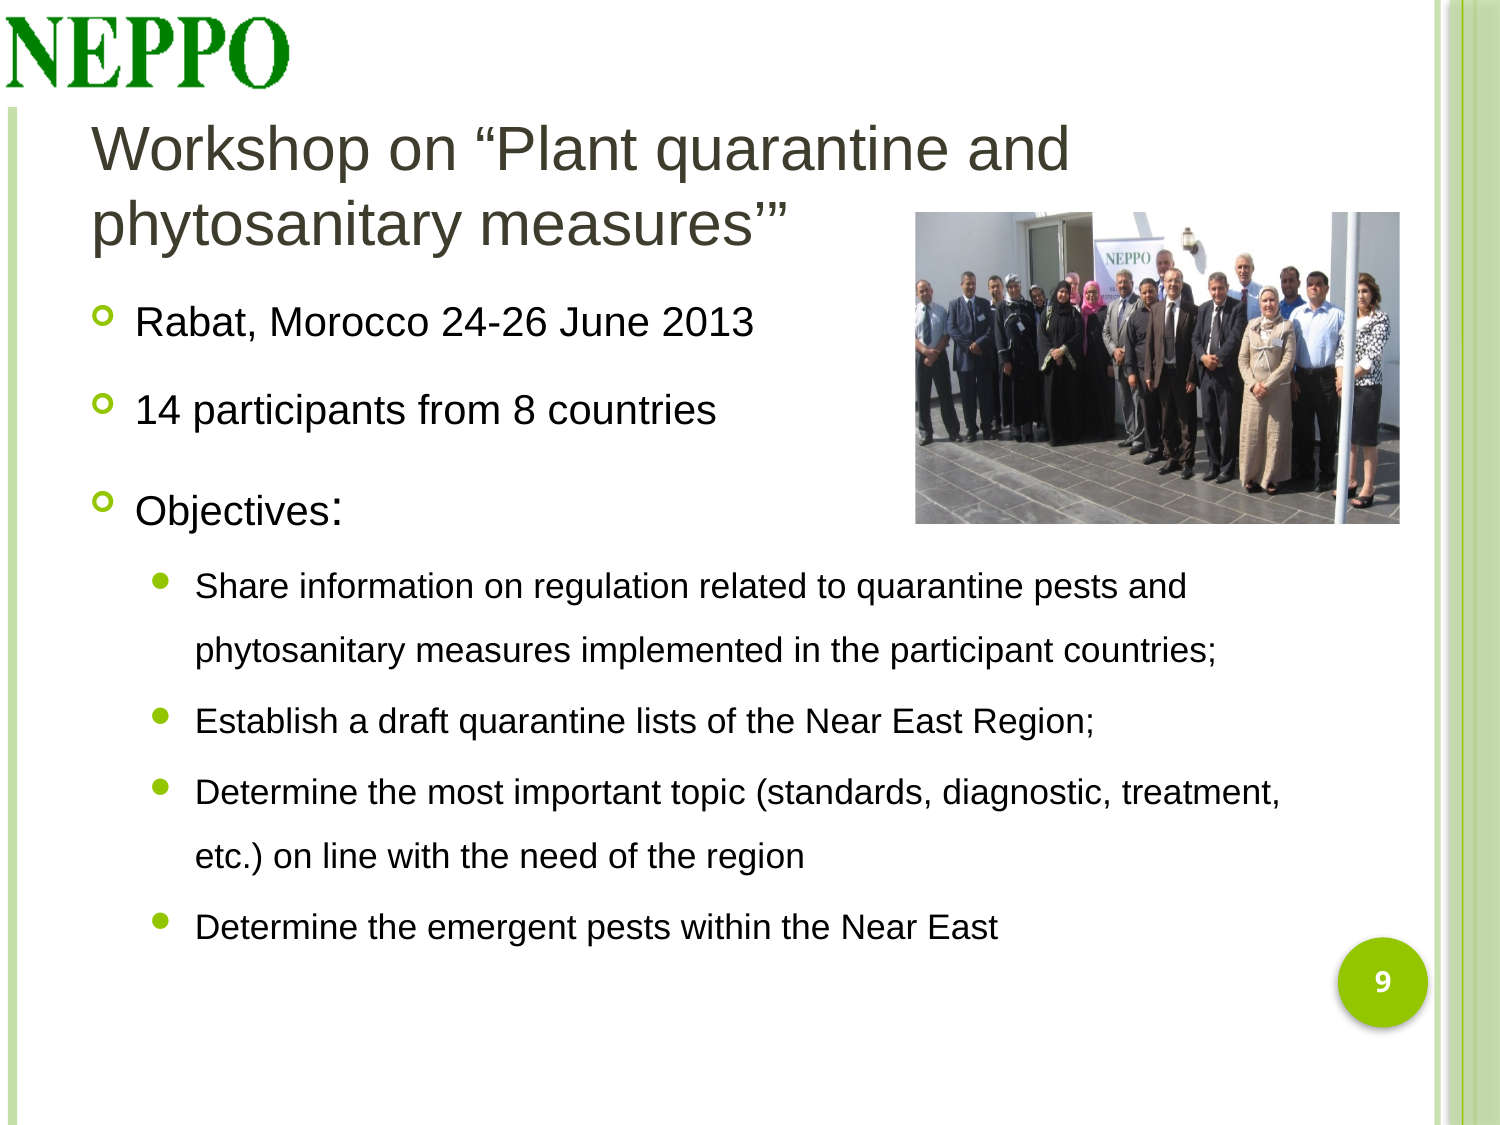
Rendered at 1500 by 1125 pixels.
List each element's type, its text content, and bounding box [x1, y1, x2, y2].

picture [0, 0, 304, 107]
picture [914, 211, 1401, 524]
list Rabat, Morocco 24-26 June 2013 14 participants from 8 countries Objectives: Share information on regulation related to quarantine pests and phytosanitary measures implemented in the participant countries; Establish a draft quarantine lists of the Near East Region; Determine the most important topic (standards, diagnostic, treatment, etc.) on line with the need of the region Determine the emergent pests within the Near East [75, 262, 1300, 1062]
title Workshop on “Plant quarantine and phytosanitary measures’” [76, 78, 1302, 262]
slide_number 9 [1333, 940, 1434, 1027]
